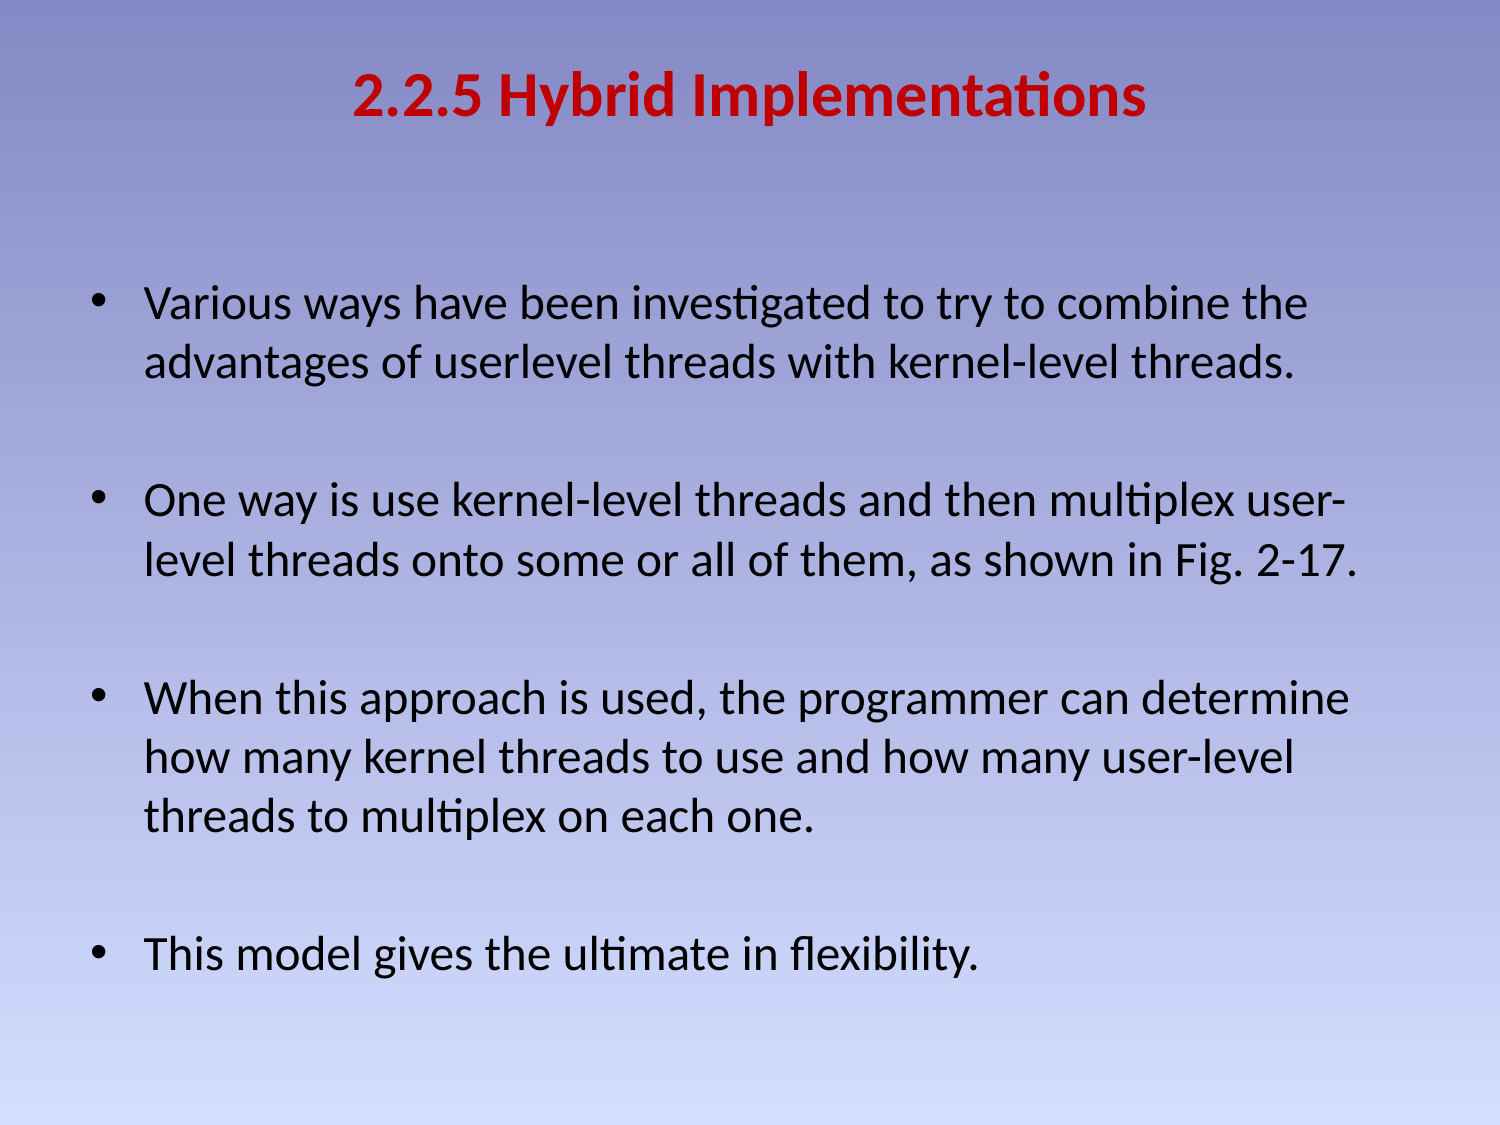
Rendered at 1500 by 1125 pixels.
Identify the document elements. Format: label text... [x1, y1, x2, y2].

title 2.2.5 Hybrid Implementations [75, 45, 1425, 138]
list Various ways have been investigated to try to combine the advantages of userlevel threads with kernel-level threads. One way is use kernel-level threads and then multiplex user-level threads onto some or all of them, as shown in Fig. 2-17. When this approach is used, the programmer can determine how many kernel threads to use and how many user-level threads to multiplex on each one. This model gives the ultimate in flexibility. [75, 262, 1425, 1005]
